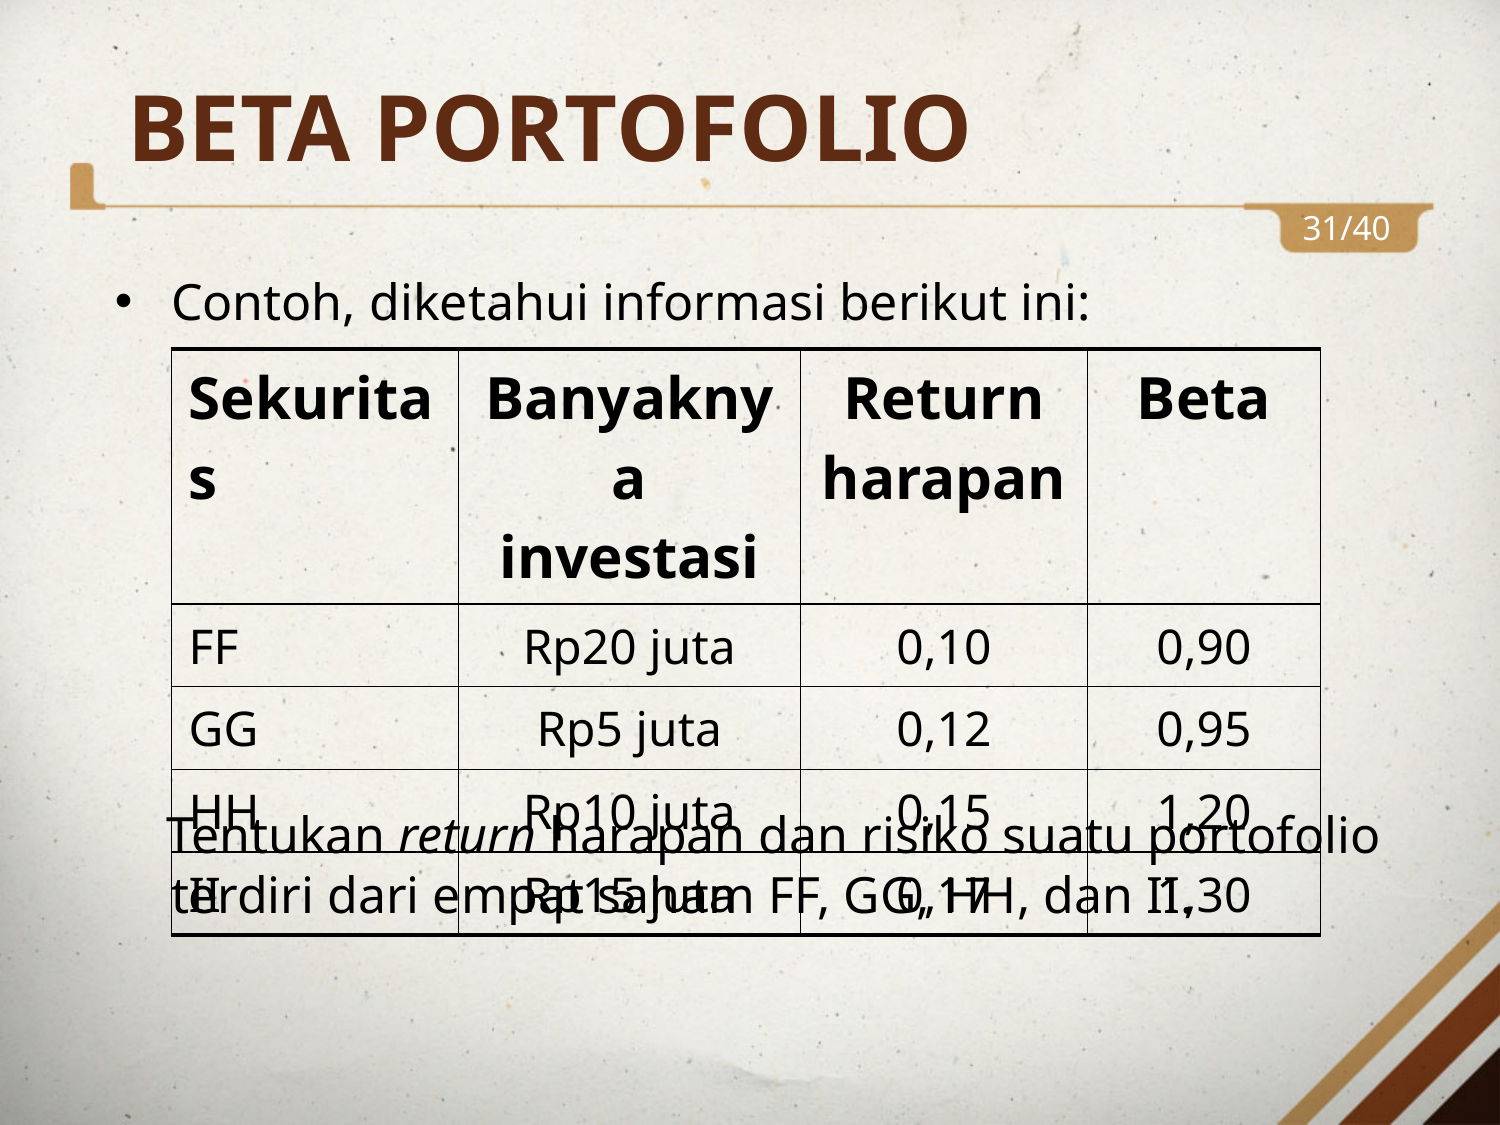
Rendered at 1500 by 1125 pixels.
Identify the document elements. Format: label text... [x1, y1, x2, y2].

table_cell 0,95 [1088, 687, 1320, 769]
table_cell FF [172, 605, 458, 686]
table_cell Rp20 juta [459, 605, 800, 686]
title BETA PORTOFOLIO [112, 62, 1450, 225]
table_cell Rp5 juta [459, 687, 800, 769]
table_cell Rp15 juta [459, 853, 800, 933]
table_header Return harapan [801, 351, 1087, 603]
table_cell 0,90 [1088, 605, 1320, 686]
table_header Sekuritas [172, 351, 458, 603]
table_cell Rp10 juta [459, 770, 800, 851]
table_cell 0,10 [801, 605, 1087, 686]
table_cell 0,17 [801, 853, 1087, 933]
table_cell 1,20 [1088, 770, 1320, 851]
table_cell GG [172, 687, 458, 769]
table_cell II [172, 853, 458, 933]
text_box 31/40 [1287, 199, 1406, 255]
table_header Banyaknya investasi [459, 351, 800, 603]
picture [0, 0, 1500, 1125]
list Contoh, diketahui informasi berikut ini: Tentukan return harapan dan risiko suatu portofolio terdiri dari empat saham FF, GG, HH, dan II. [99, 275, 1438, 1125]
table_cell HH [172, 770, 458, 851]
table_cell 0,15 [801, 770, 1087, 851]
table_cell 0,12 [801, 687, 1087, 769]
table_cell 1,30 [1088, 853, 1320, 933]
table_header Beta [1088, 351, 1320, 603]
